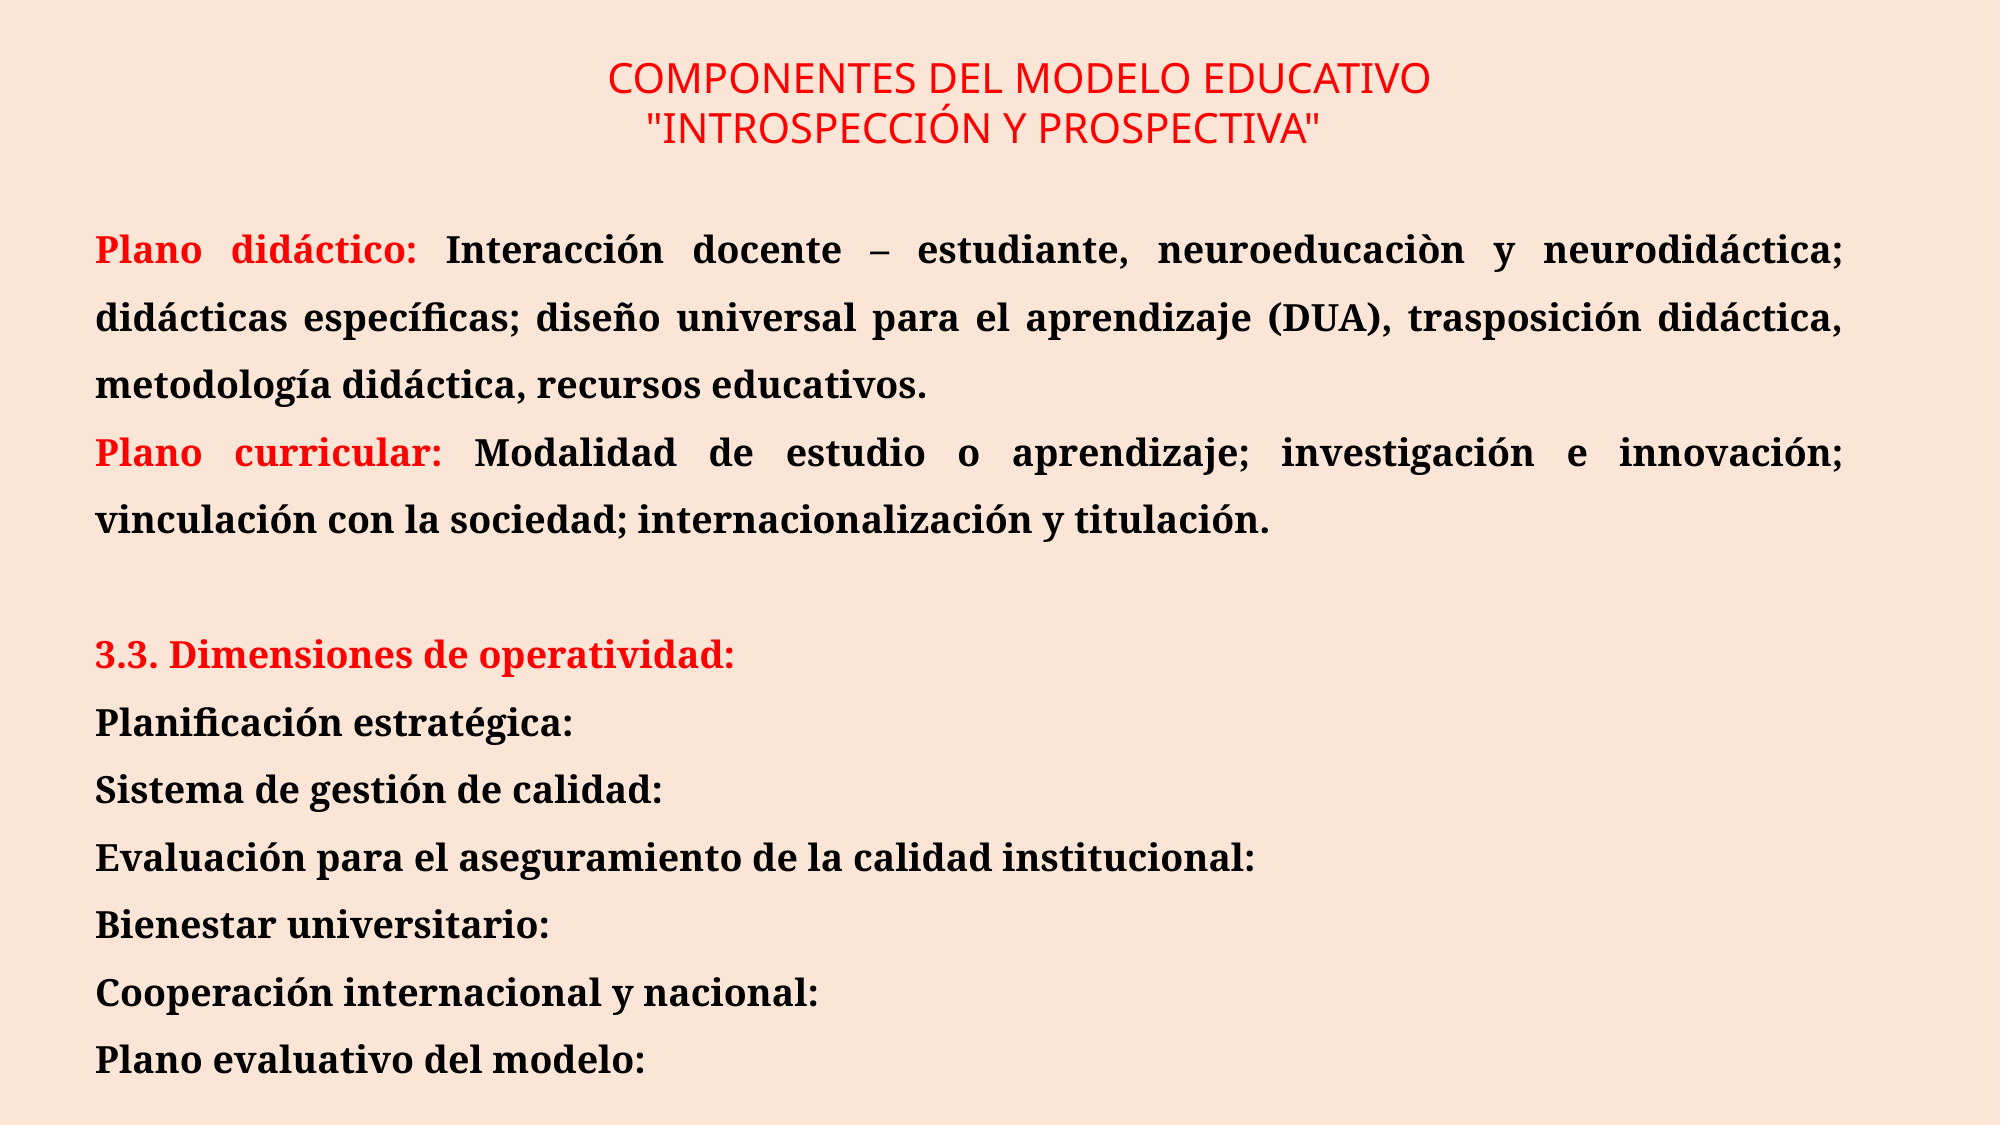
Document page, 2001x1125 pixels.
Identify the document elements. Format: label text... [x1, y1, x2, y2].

text_box Plano didáctico: Interacción docente – estudiante, neuroeducaciòn y neurodidáctica; didácticas específicas; diseño universal para el aprendizaje (DUA), trasposición didáctica, metodología didáctica, recursos educativos. Plano curricular: Modalidad de estudio o aprendizaje; investigación e innovación; vinculación con la sociedad; internacionalización y titulación. 3.3. Dimensiones de operatividad: Planificación estratégica: Sistema de gestión de calidad: Evaluación para el aseguramiento de la calidad institucional: Bienestar universitario: Cooperación internacional y nacional: Plano evaluativo del modelo: [80, 196, 1860, 1089]
text_box COMPONENTES DEL MODELO EDUCATIVO "INTROSPECCIÓN Y PROSPECTIVA" [110, 0, 1931, 160]
